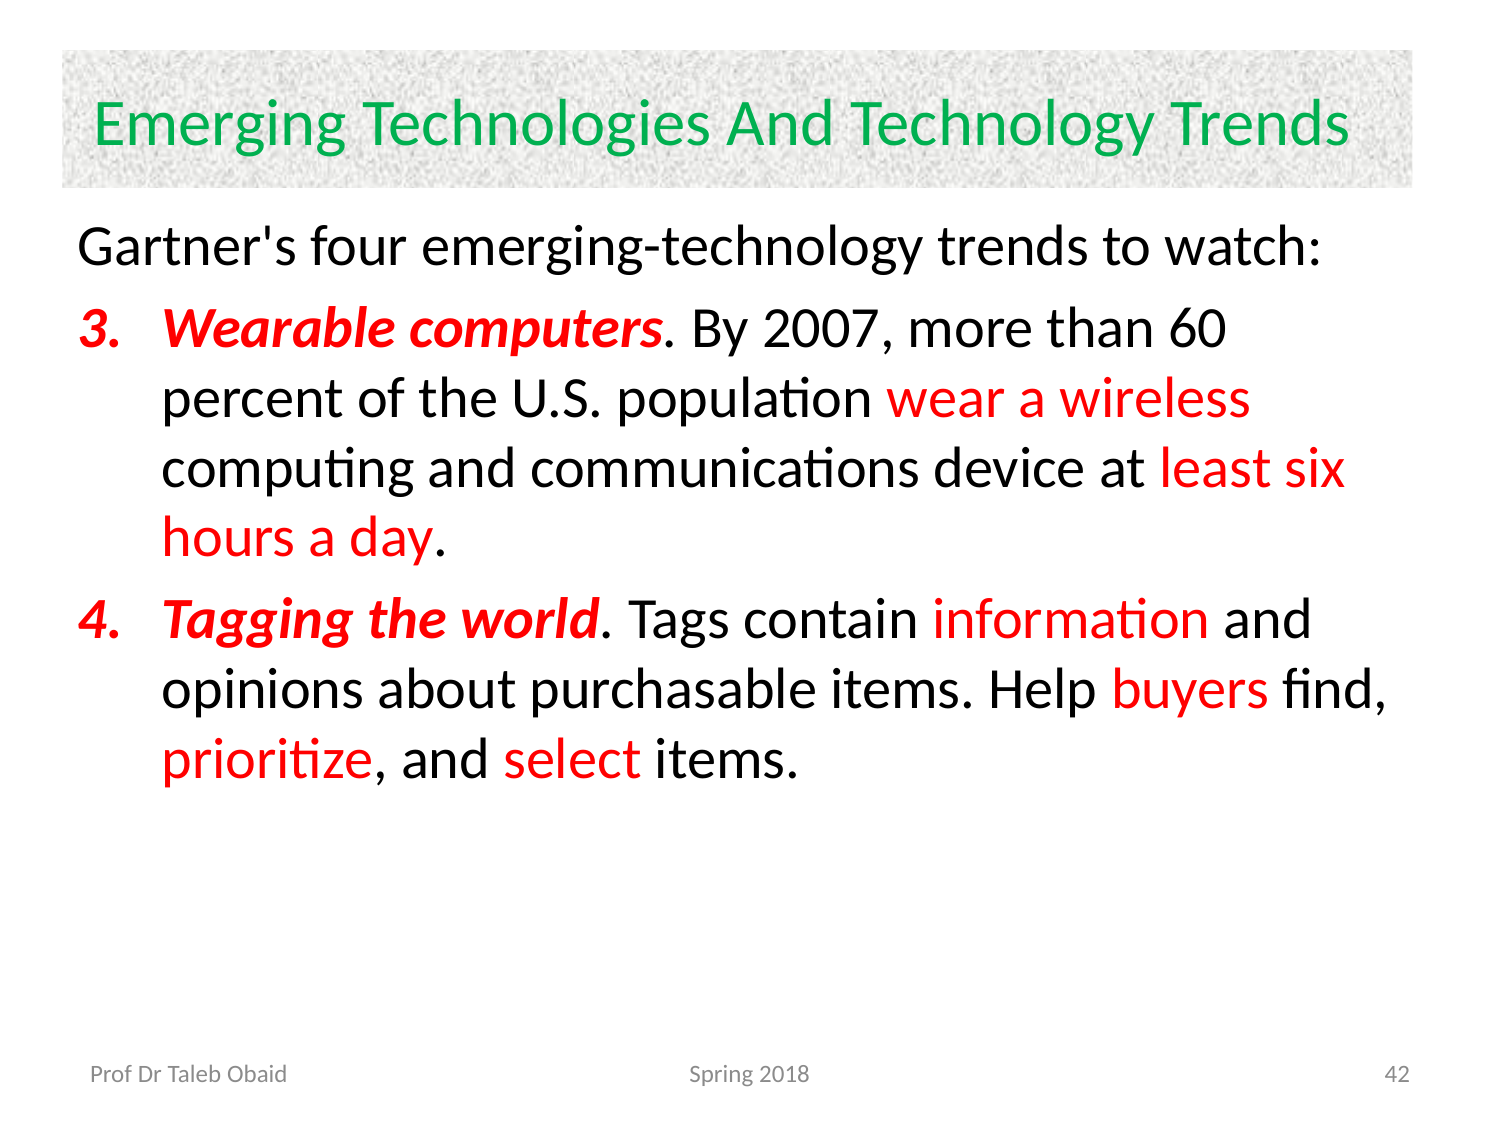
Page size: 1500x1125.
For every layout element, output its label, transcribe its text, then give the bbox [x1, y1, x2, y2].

slide_number Prof Dr Taleb Obaid [75, 1042, 425, 1103]
title Emerging Technologies And Technology Trends [62, 50, 1413, 188]
subtitle Gartner's four emerging-technology trends to watch: Wearable computers. By 2007, more than 60 percent of the U.S. population wear a wireless computing and communications device at least six hours a day. Tagging the world. Tags contain information and opinions about purchasable items. Help buyers find, prioritize, and select items. [62, 200, 1413, 1050]
slide_number 42 [1074, 1042, 1425, 1103]
footer Spring 2018 [512, 1042, 988, 1103]
